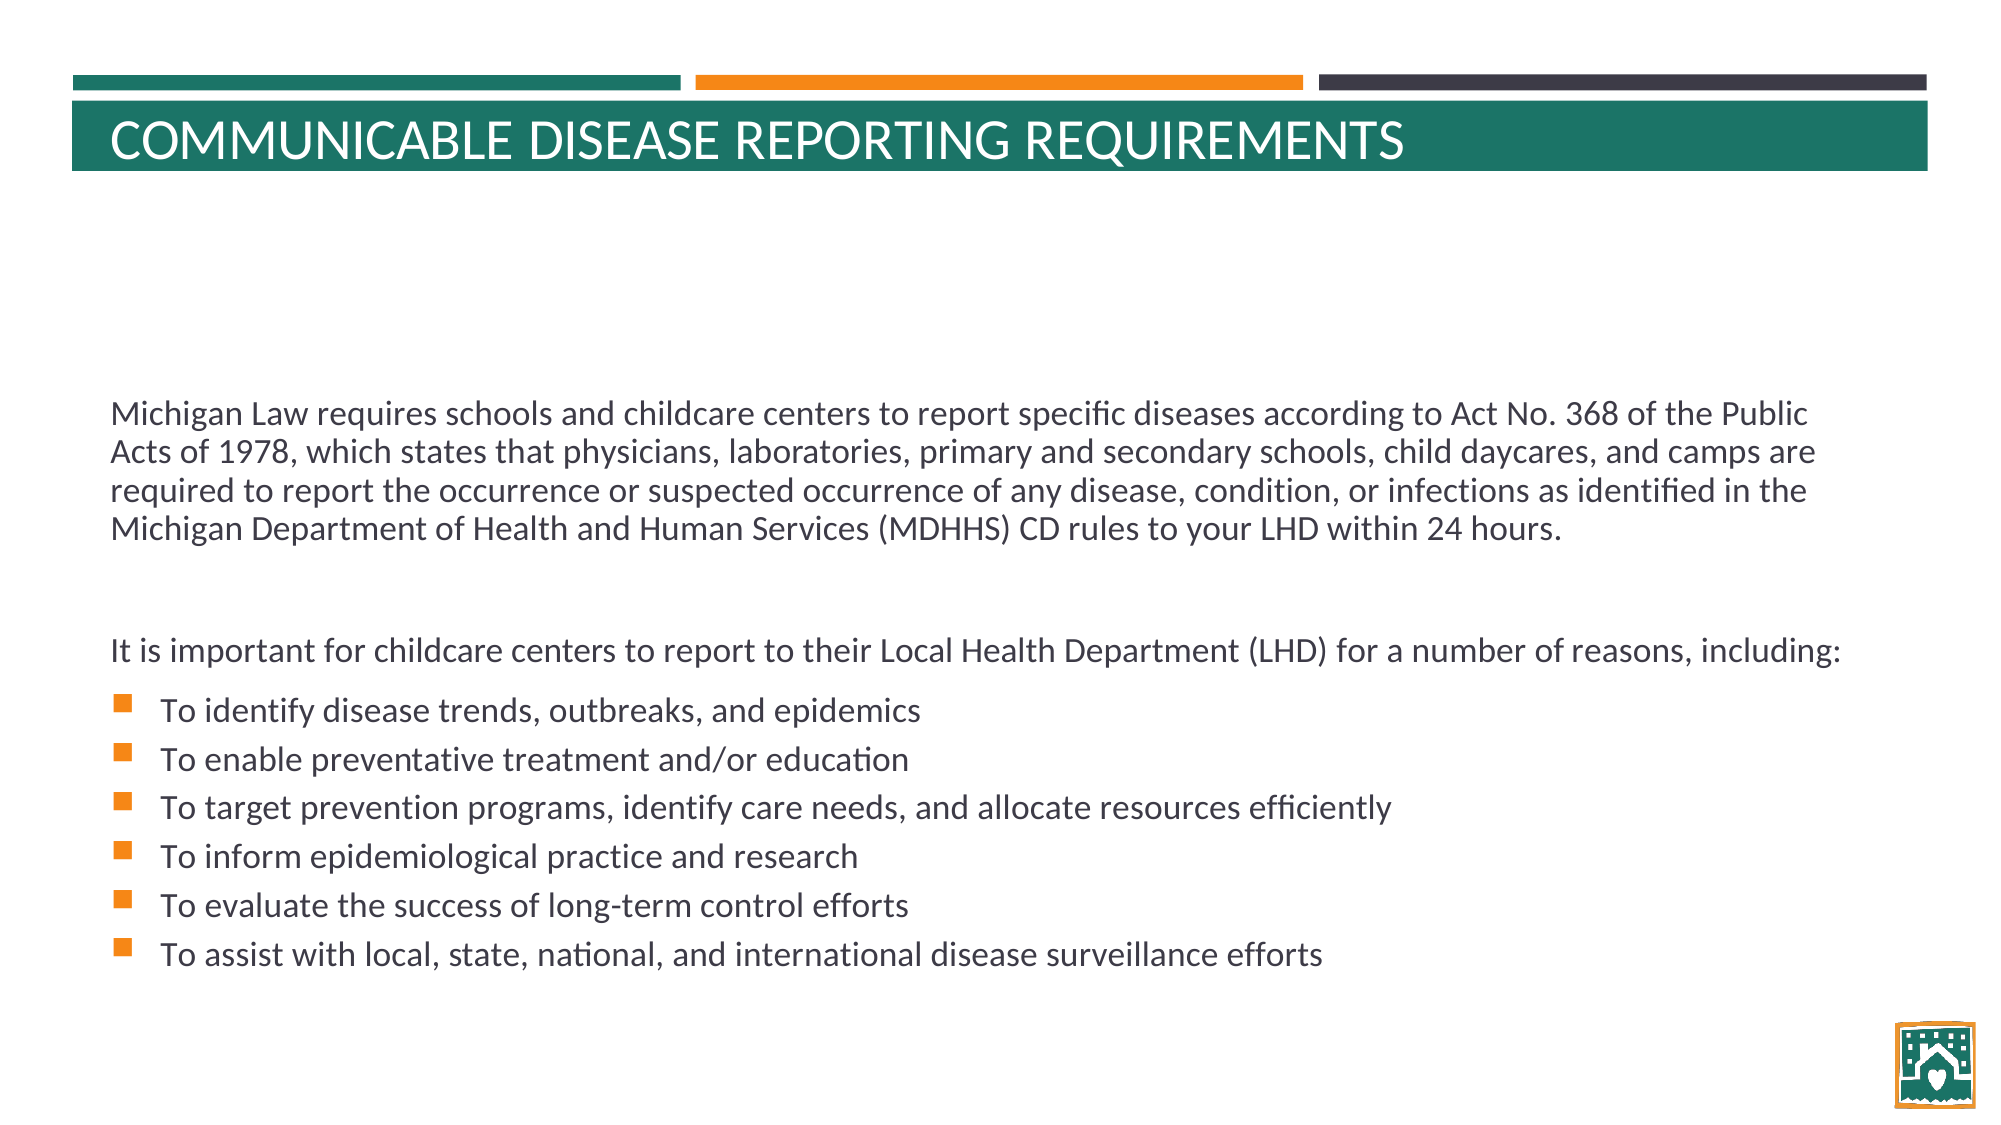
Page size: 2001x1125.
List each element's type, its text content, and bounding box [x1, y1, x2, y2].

text_box COMMUNICABLE DISEASE REPORTING REQUIREMENTS [72, 100, 1928, 171]
text_box Michigan Law requires schools and childcare centers to report specific diseases according to Act No. 368 of the Public Acts of 1978, which states that physicians, laboratories, primary and secondary schools, child daycares, and camps are required to report the occurrence or suspected occurrence of any disease, condition, or infections as identified in the Michigan Department of Health and Human Services (MDHHS) CD rules to your LHD within 24 hours. It is important for childcare centers to report to their Local Health Department (LHD) for a number of reasons, including: To identify disease trends, outbreaks, and epidemics To enable preventative treatment and/or education To target prevention programs, identify care needs, and allocate resources efficiently To inform epidemiological practice and research To evaluate the success of long-term control efforts To assist with local, state, national, and international disease surveillance efforts [108, 395, 1866, 974]
text_box [1894, 1021, 1976, 1109]
